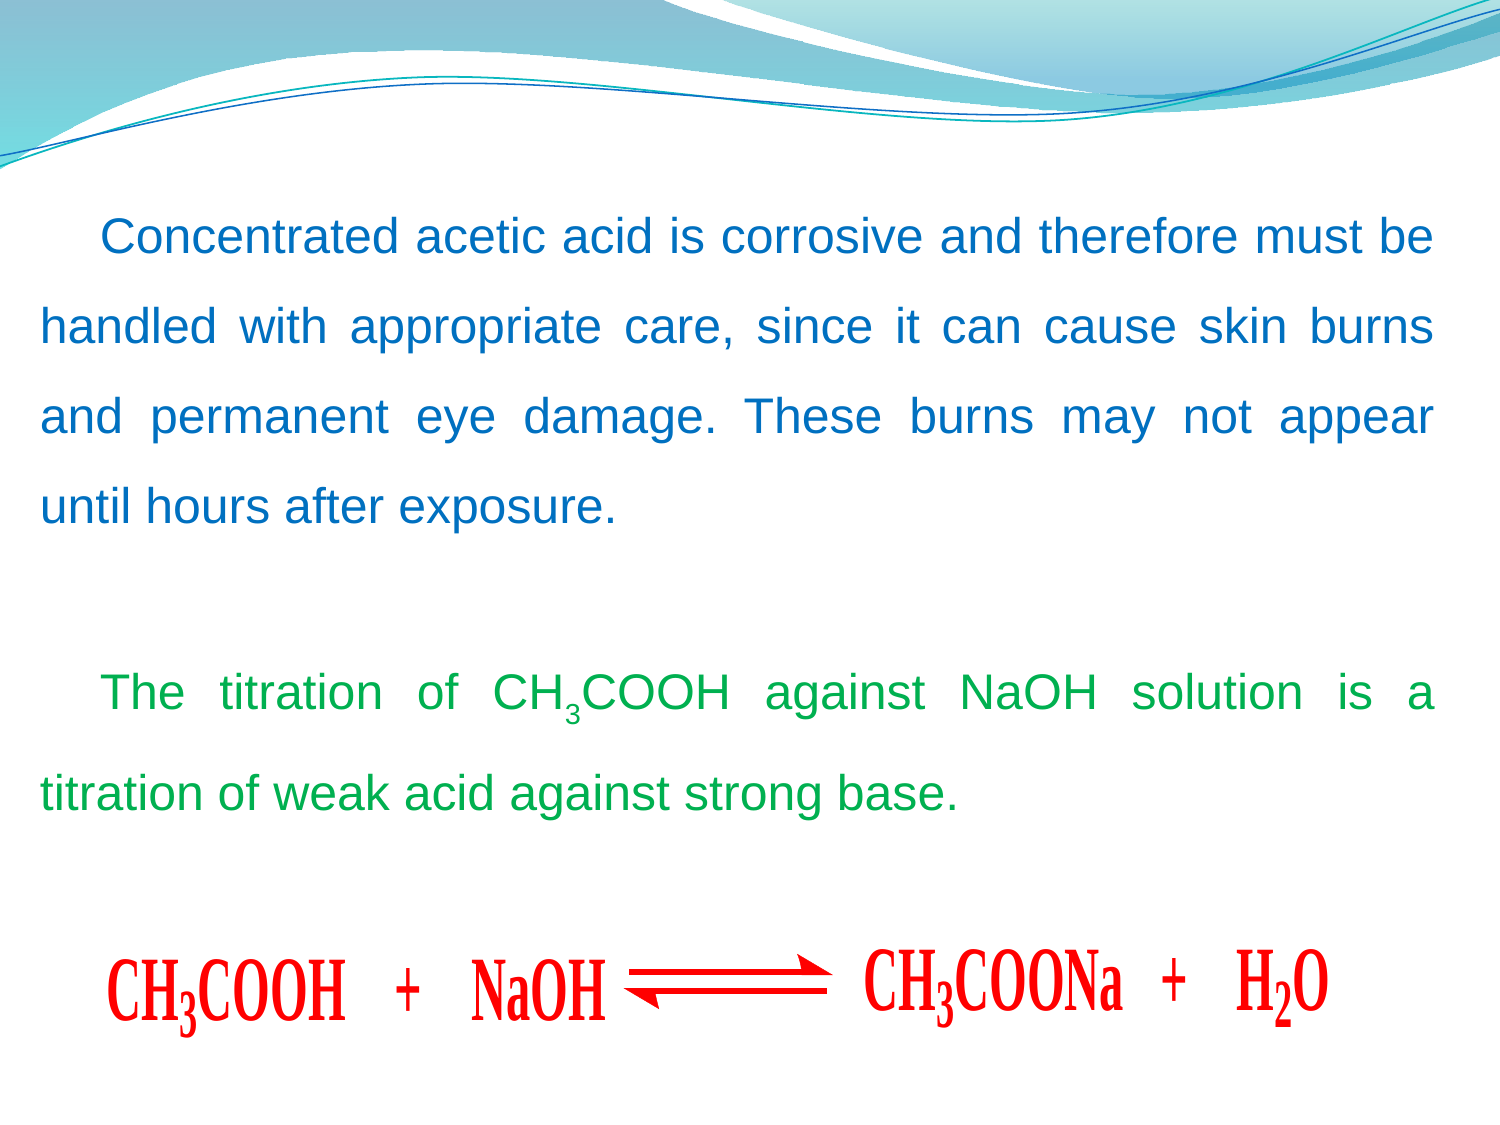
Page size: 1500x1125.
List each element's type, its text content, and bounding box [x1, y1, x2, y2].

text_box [99, 910, 1338, 1051]
text_box Concentrated acetic acid is corrosive and therefore must be handled with appropriate care, since it can cause skin burns and permanent eye damage. These burns may not appear until hours after exposure. The titration of CH3COOH against NaOH solution is a titration of weak acid against strong base. [24, 166, 1450, 828]
